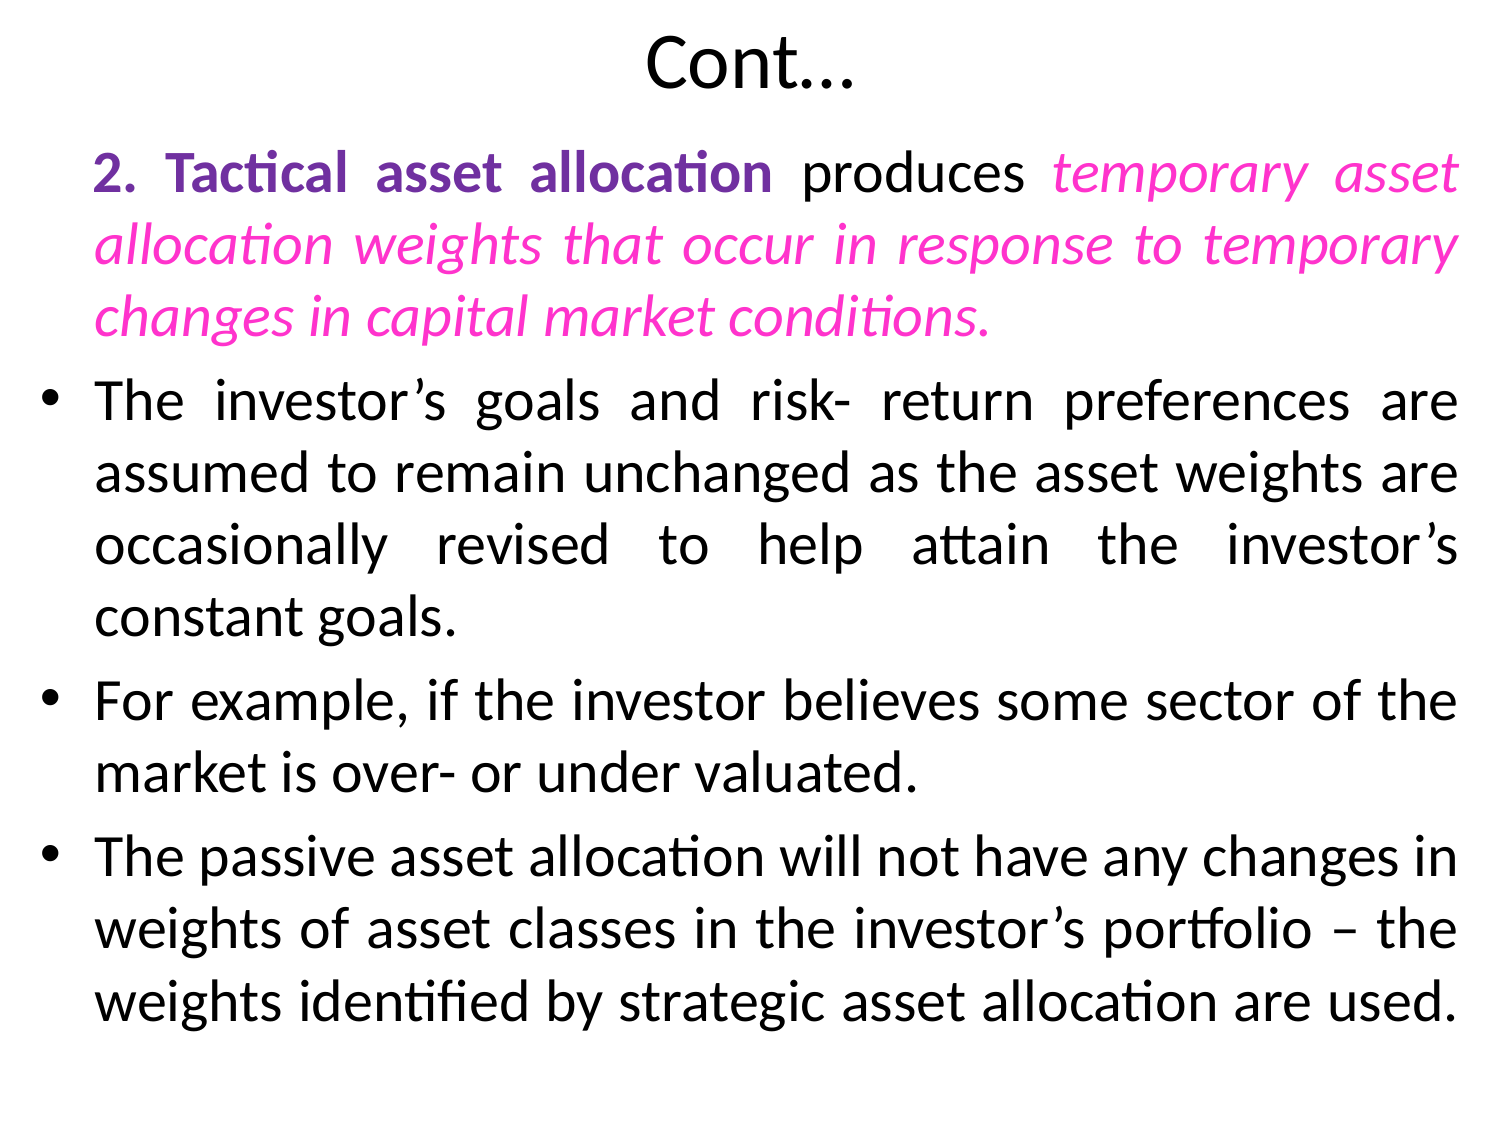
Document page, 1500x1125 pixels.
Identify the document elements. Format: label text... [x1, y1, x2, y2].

title Cont… [75, 0, 1425, 113]
list 2. Tactical asset allocation produces temporary asset allocation weights that occur in response to temporary changes in capital market conditions. The investor’s goals and risk- return preferences are assumed to remain unchanged as the asset weights are occasionally revised to help attain the investor’s constant goals. For example, if the investor believes some sector of the market is over- or under valuated. The passive asset allocation will not have any changes in weights of asset classes in the investor’s portfolio – the weights identified by strategic asset allocation are used. [24, 125, 1475, 1100]
